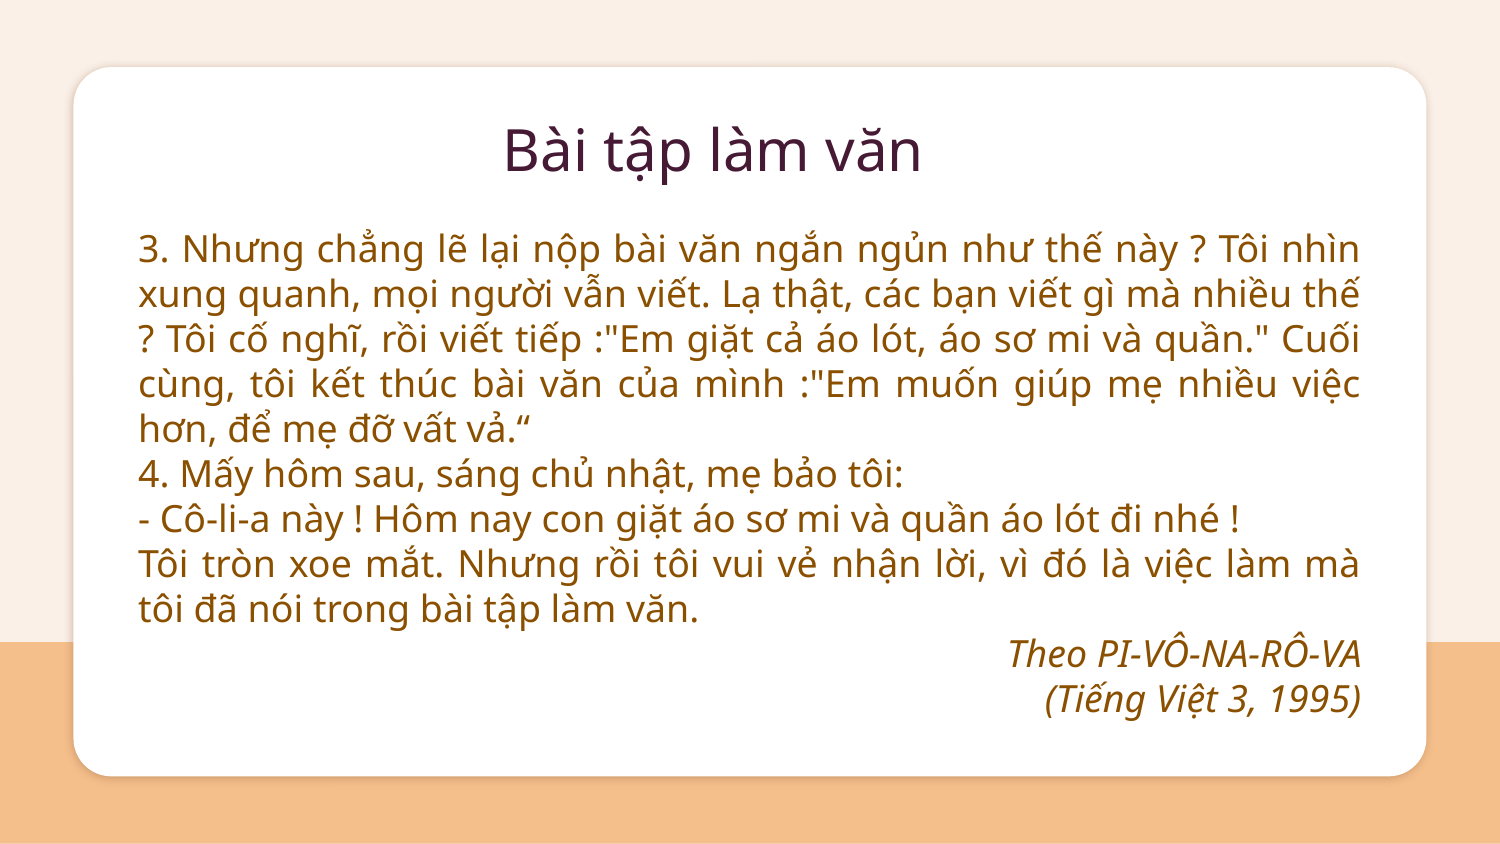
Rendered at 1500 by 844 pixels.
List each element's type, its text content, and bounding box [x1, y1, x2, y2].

text_box 3. Nhưng chẳng lẽ lại nộp bài văn ngắn ngủn như thế này ? Tôi nhìn xung quanh, mọi người vẫn viết. Lạ thật, các bạn viết gì mà nhiều thế ? Tôi cố nghĩ, rồi viết tiếp :"Em giặt cả áo lót, áo sơ mi và quần." Cuối cùng, tôi kết thúc bài văn của mình :"Em muốn giúp mẹ nhiều việc hơn, để mẹ đỡ vất vả.“ 4. Mấy hôm sau, sáng chủ nhật, mẹ bảo tôi: - Cô-li-a này ! Hôm nay con giặt áo sơ mi và quần áo lót đi nhé ! Tôi tròn xoe mắt. Nhưng rồi tôi vui vẻ nhận lời, vì đó là việc làm mà tôi đã nói trong bài tập làm văn. Theo PI-VÔ-NA-RÔ-VA (Tiếng Việt 3, 1995) [123, 217, 1377, 773]
text_box Bài tập làm văn [487, 105, 1012, 190]
